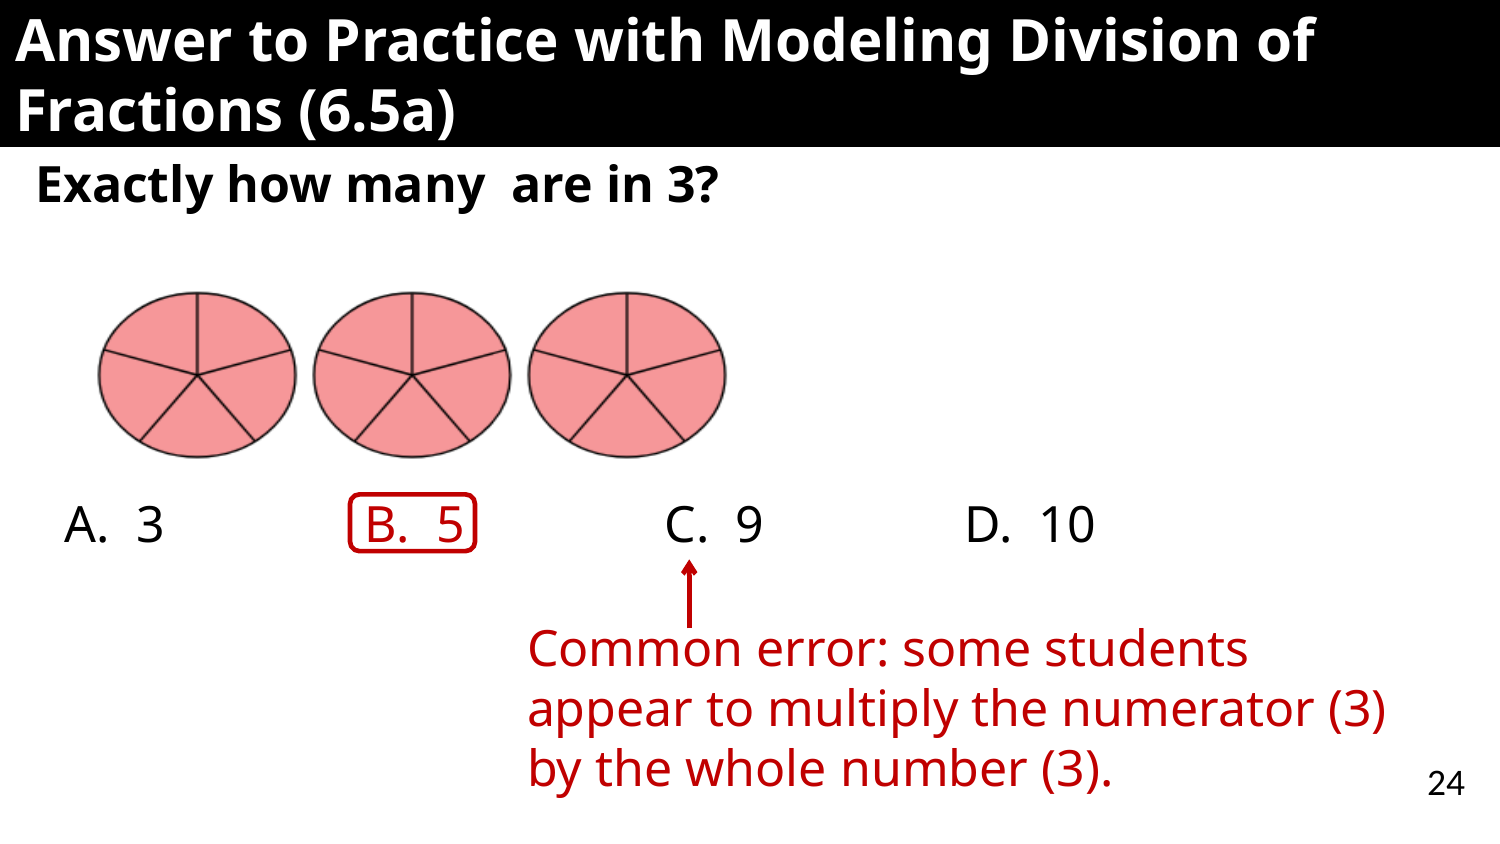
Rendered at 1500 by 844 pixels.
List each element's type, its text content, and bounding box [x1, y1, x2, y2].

picture [63, 282, 762, 470]
slide_number 24 [1413, 748, 1500, 797]
text_box [347, 492, 478, 554]
text_box Common error: some students appear to multiply the numerator (3) by the whole number (3). [512, 609, 1413, 805]
title Answer to Practice with Modeling Division of Fractions (6.5a) [0, 0, 1500, 147]
text_box A. 3 B. 5 C. 9 D. 10 [50, 484, 1225, 560]
